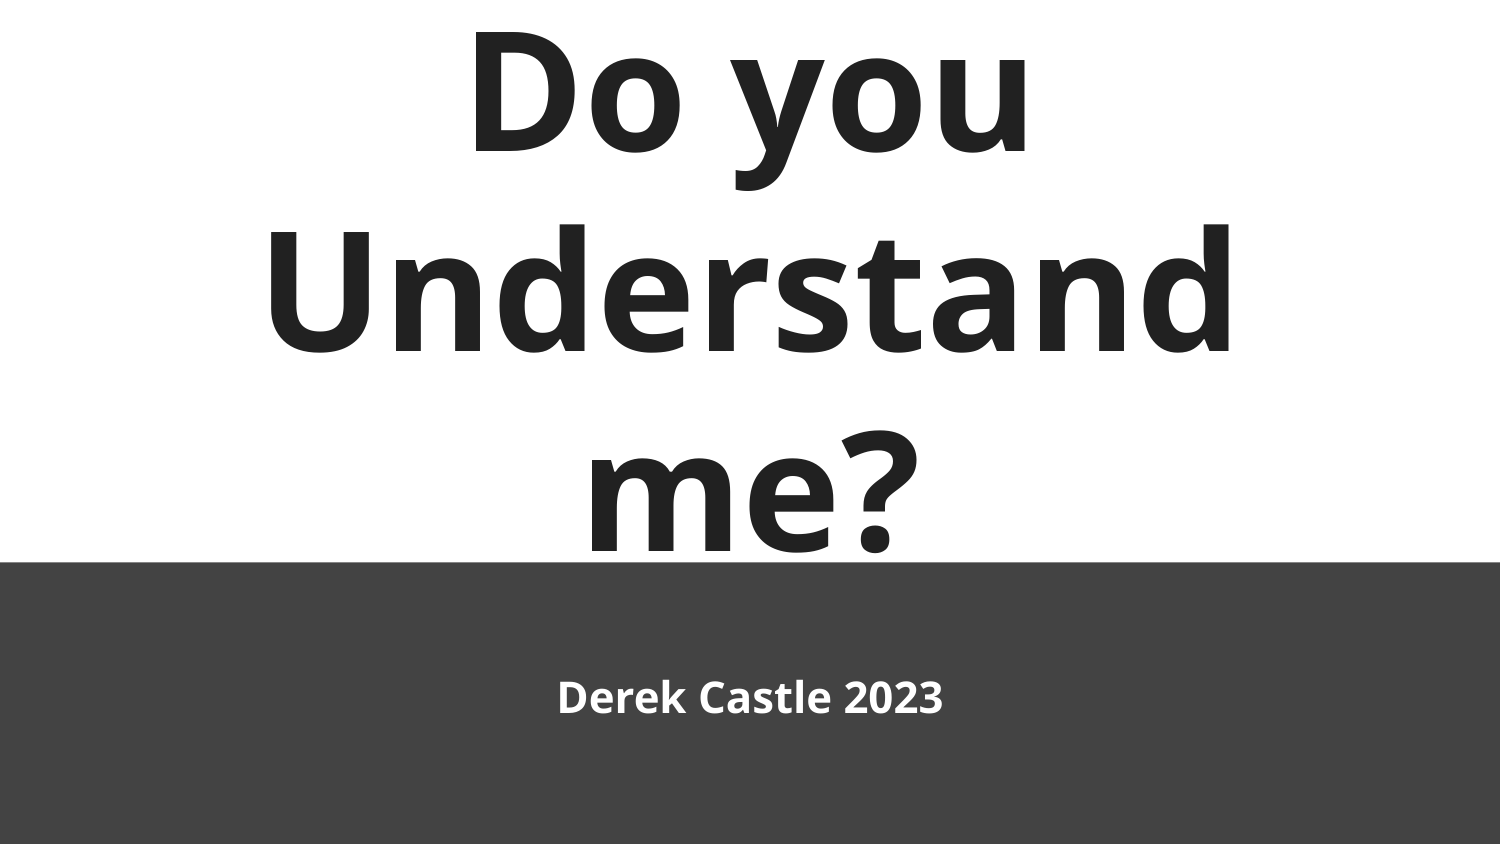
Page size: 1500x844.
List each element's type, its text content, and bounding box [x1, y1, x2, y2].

subtitle Derek Castle 2023 [51, 638, 1449, 755]
title Do you Understand me? [51, 64, 1449, 506]
